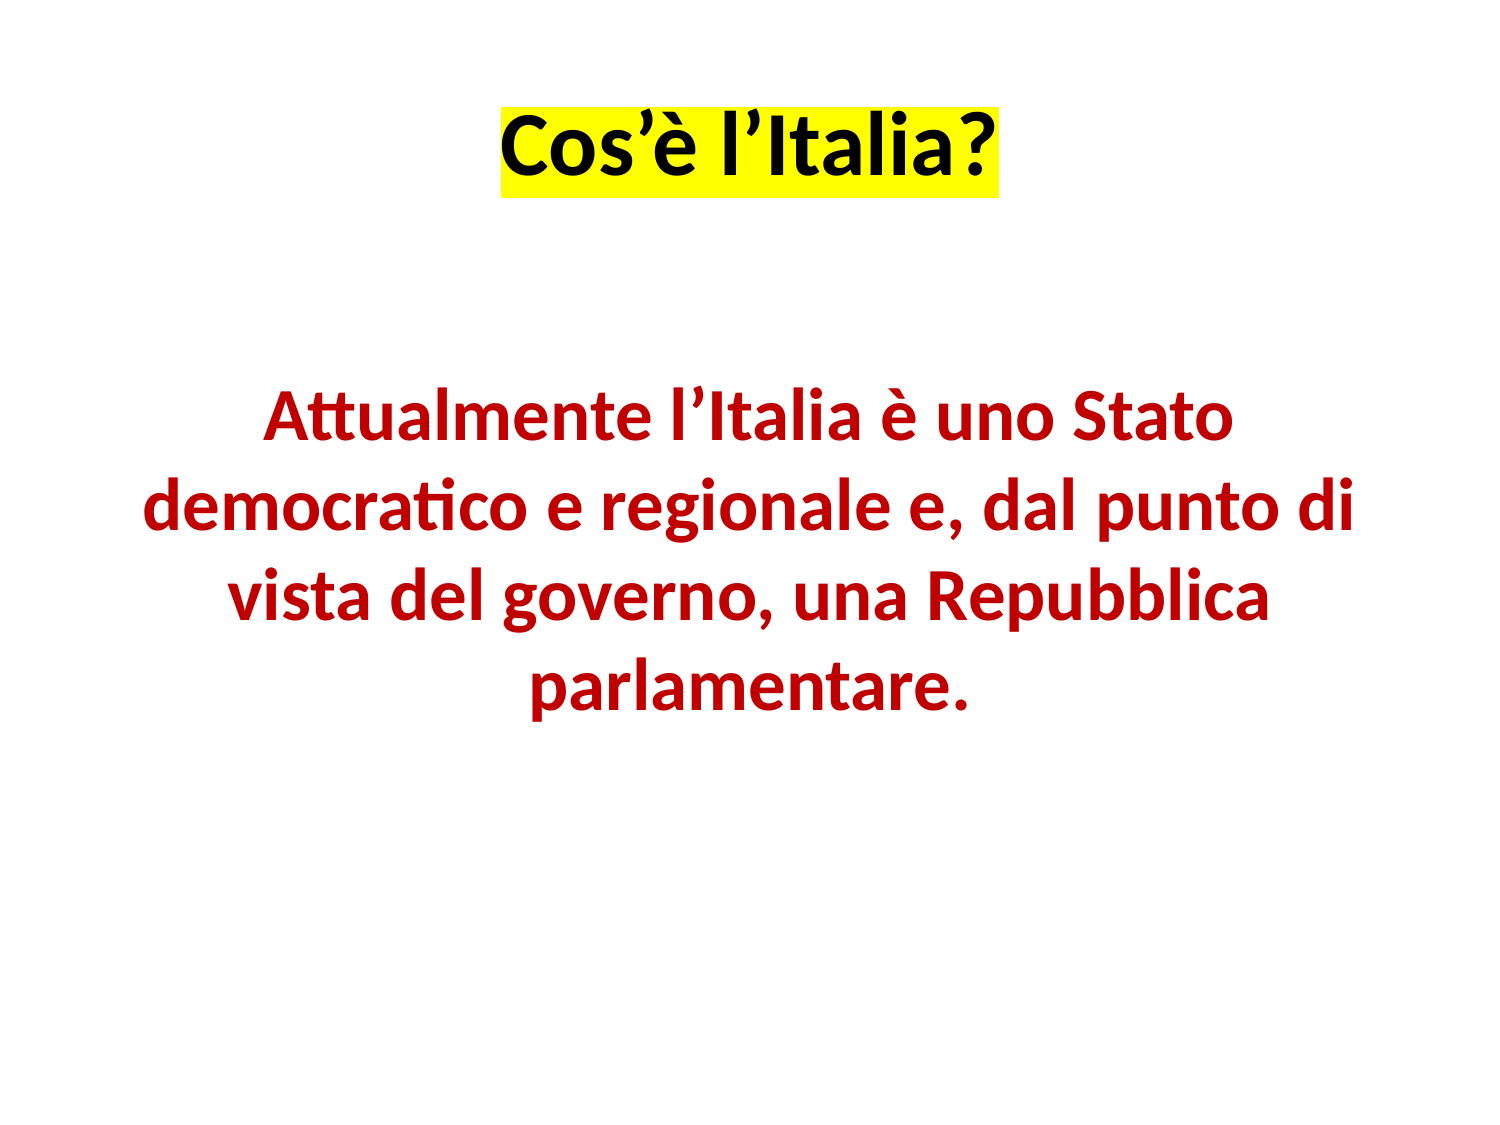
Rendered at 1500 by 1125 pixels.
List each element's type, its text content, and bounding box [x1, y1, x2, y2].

list Attualmente l’Italia è uno Stato democratico e regionale e, dal punto di vista del governo, una Repubblica parlamentare. [75, 262, 1425, 1005]
title Cos’è l’Italia? [75, 45, 1425, 233]
